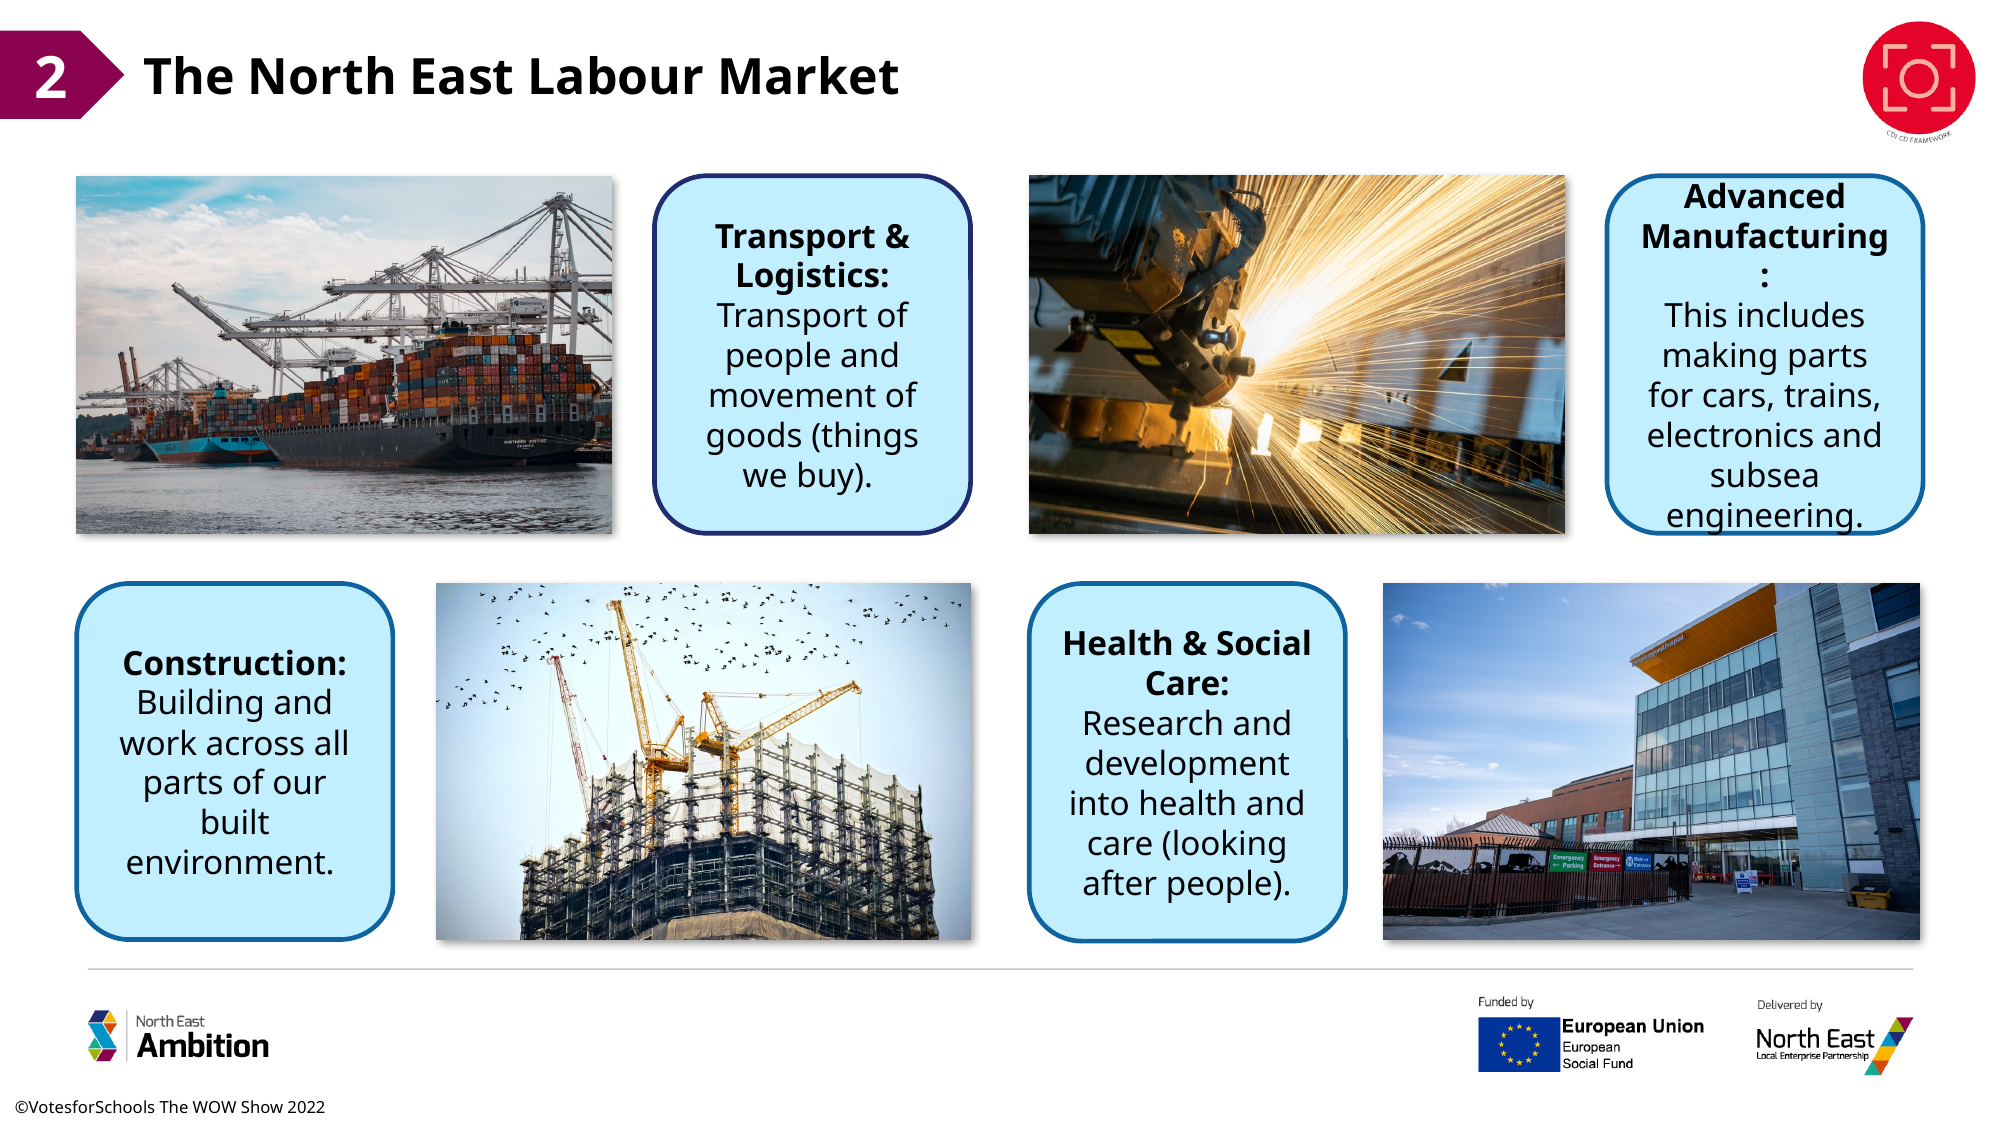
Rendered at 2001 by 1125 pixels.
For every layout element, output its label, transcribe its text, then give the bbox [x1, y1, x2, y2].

text_box 2 [0, 29, 126, 120]
text_box Advanced Manufacturing: This includes making parts for cars, trains, electronics and subsea engineering. [1605, 174, 1925, 535]
text_box The North East Labour Market [128, 30, 1442, 119]
picture [0, 0, 2001, 1125]
text_box Health & Social Care: Research and development into health and care (looking after people). [1028, 582, 1347, 943]
text_box ©VotesforSchools The WOW Show 2022 [0, 1089, 443, 1125]
text_box Construction: Building and work across all parts of our built environment. [75, 582, 394, 941]
text_box Transport & Logistics: Transport of people and movement of goods (things we buy). [653, 174, 972, 535]
